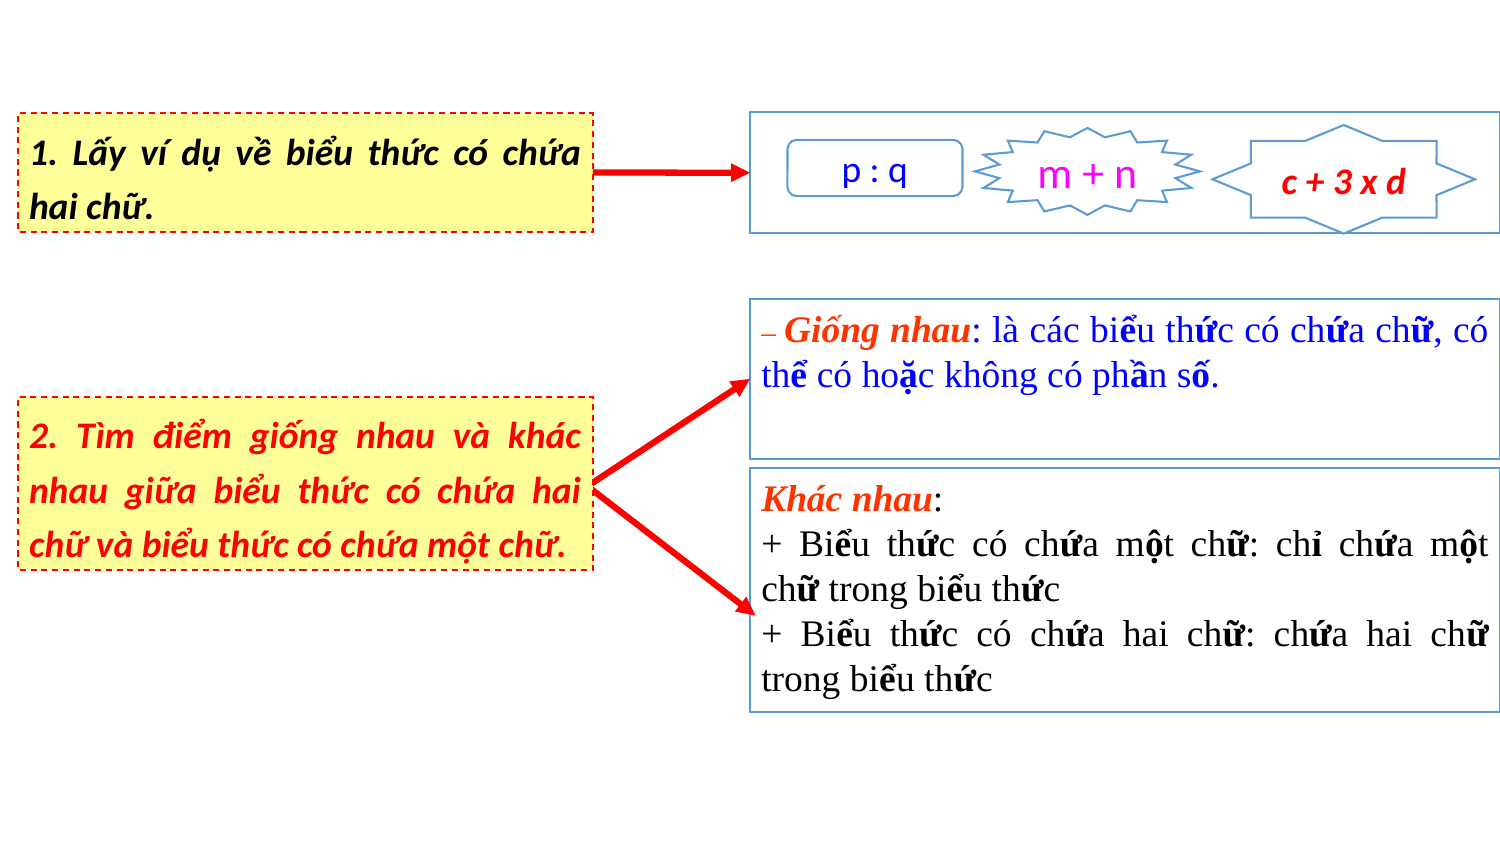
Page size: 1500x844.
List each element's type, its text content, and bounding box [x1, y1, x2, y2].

text_box p : q [786, 138, 964, 198]
text_box 1. Lấy ví dụ về biểu thức có chứa hai chữ. [17, 113, 593, 233]
text_box 2. Tìm điểm giống nhau và khác nhau giữa biểu thức có chứa hai chữ và biểu thức có chứa một chữ. [17, 396, 587, 571]
text_box [749, 111, 1500, 234]
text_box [587, 486, 756, 616]
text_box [587, 378, 750, 486]
text_box c + 3 x d [1209, 123, 1478, 235]
text_box – Giống nhau: là các biểu thức có chứa chữ, có thể có hoặc không có phần số. [749, 298, 1500, 460]
text_box Khác nhau: + Biểu thức có chứa một chữ: chỉ chứa một chữ trong biểu thức + Biểu thức có chứa hai chữ: chứa hai chữ trong biểu thức [749, 467, 1500, 713]
text_box m + n [971, 126, 1204, 217]
